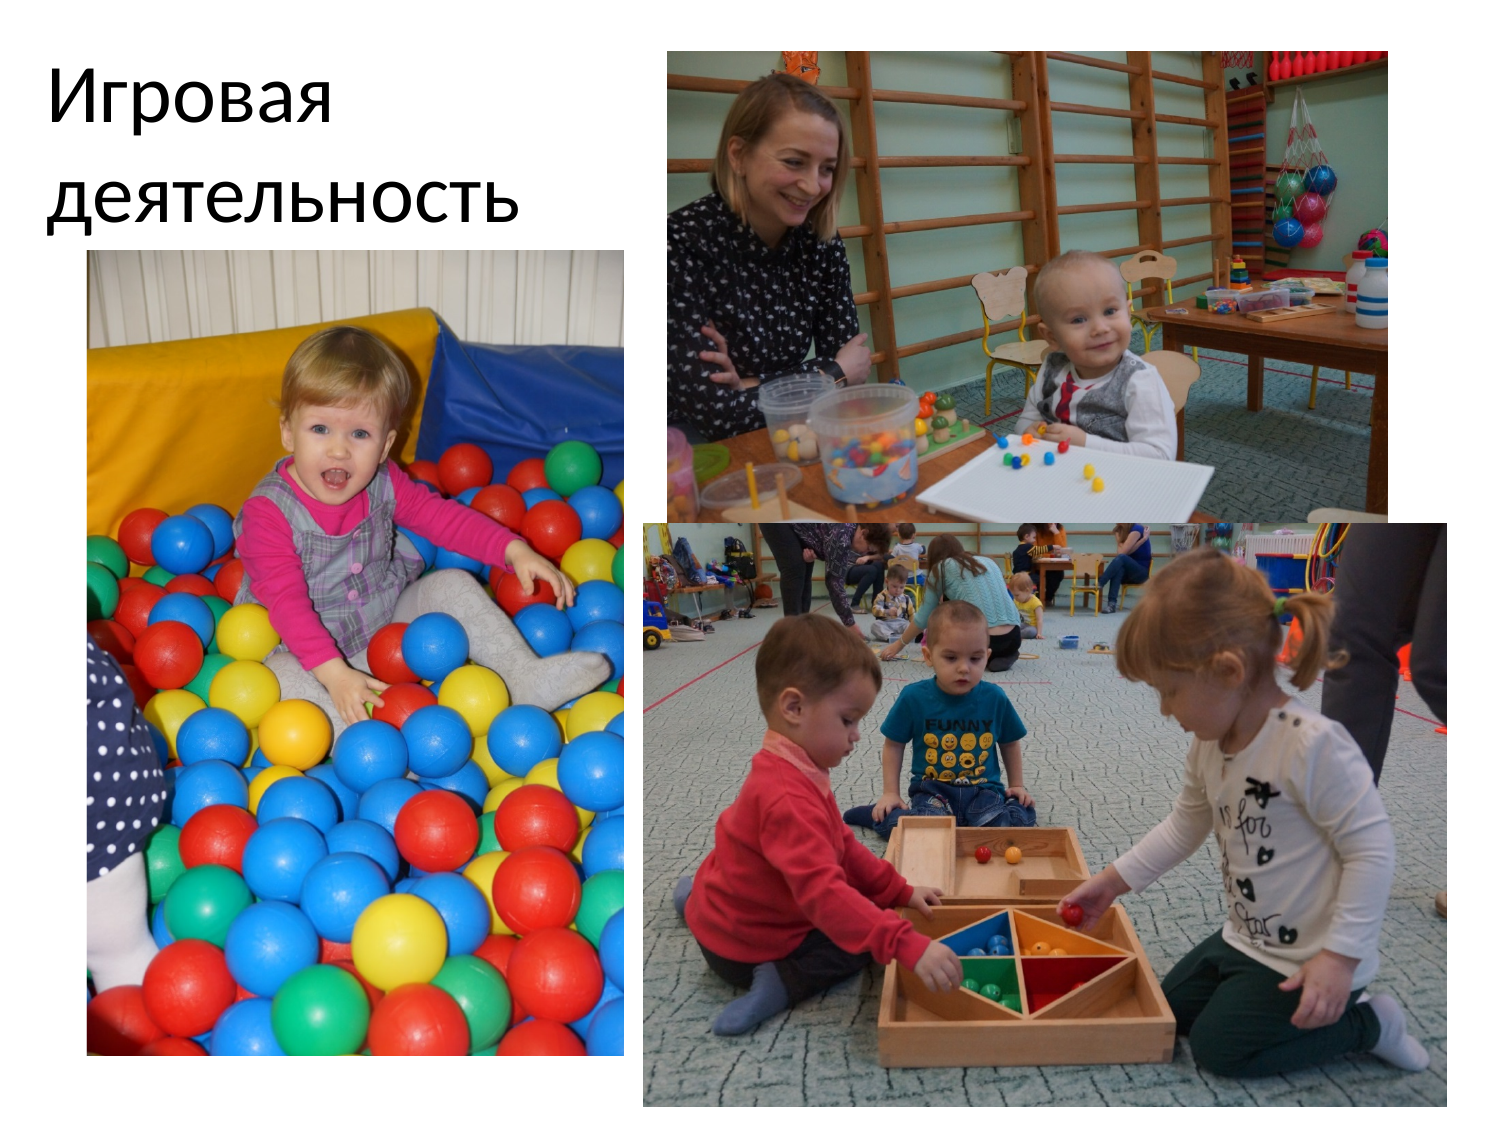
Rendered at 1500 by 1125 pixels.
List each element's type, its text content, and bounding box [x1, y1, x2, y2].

text_box Игровая деятельность [31, 32, 646, 247]
picture [0, 51, 1448, 1107]
